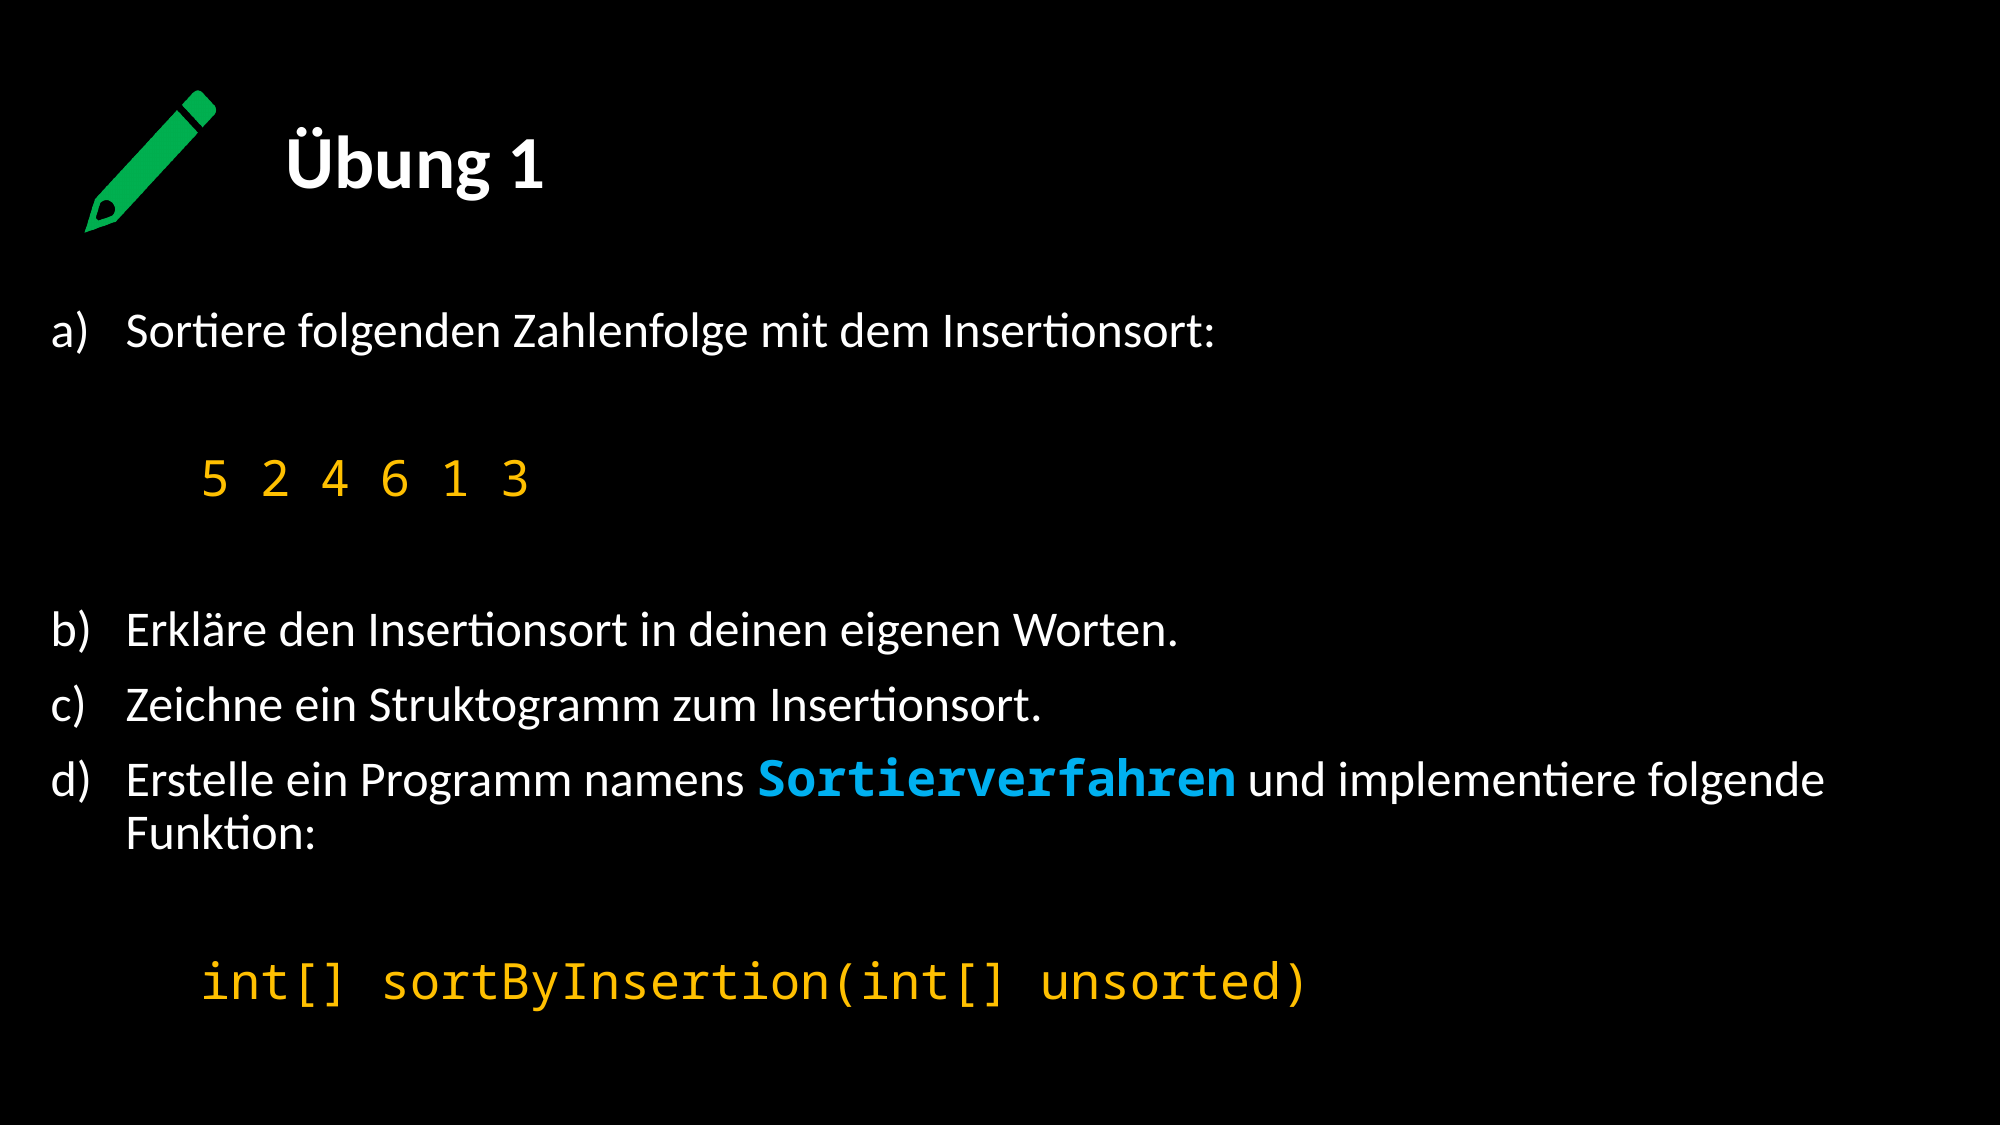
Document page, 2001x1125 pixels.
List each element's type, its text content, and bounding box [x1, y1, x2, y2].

picture [71, 76, 229, 247]
list Übung 1 [271, 115, 646, 222]
list Sortiere folgenden Zahlenfolge mit dem Insertionsort: 5 2 4 6 1 3 Erkläre den Insertionsort in deinen eigenen Worten. Zeichne ein Struktogramm zum Insertionsort. Erstelle ein Programm namens Sortierverfahren und implementiere folgende Funktion: int[] sortByInsertion(int[] unsorted) [35, 296, 1965, 1090]
